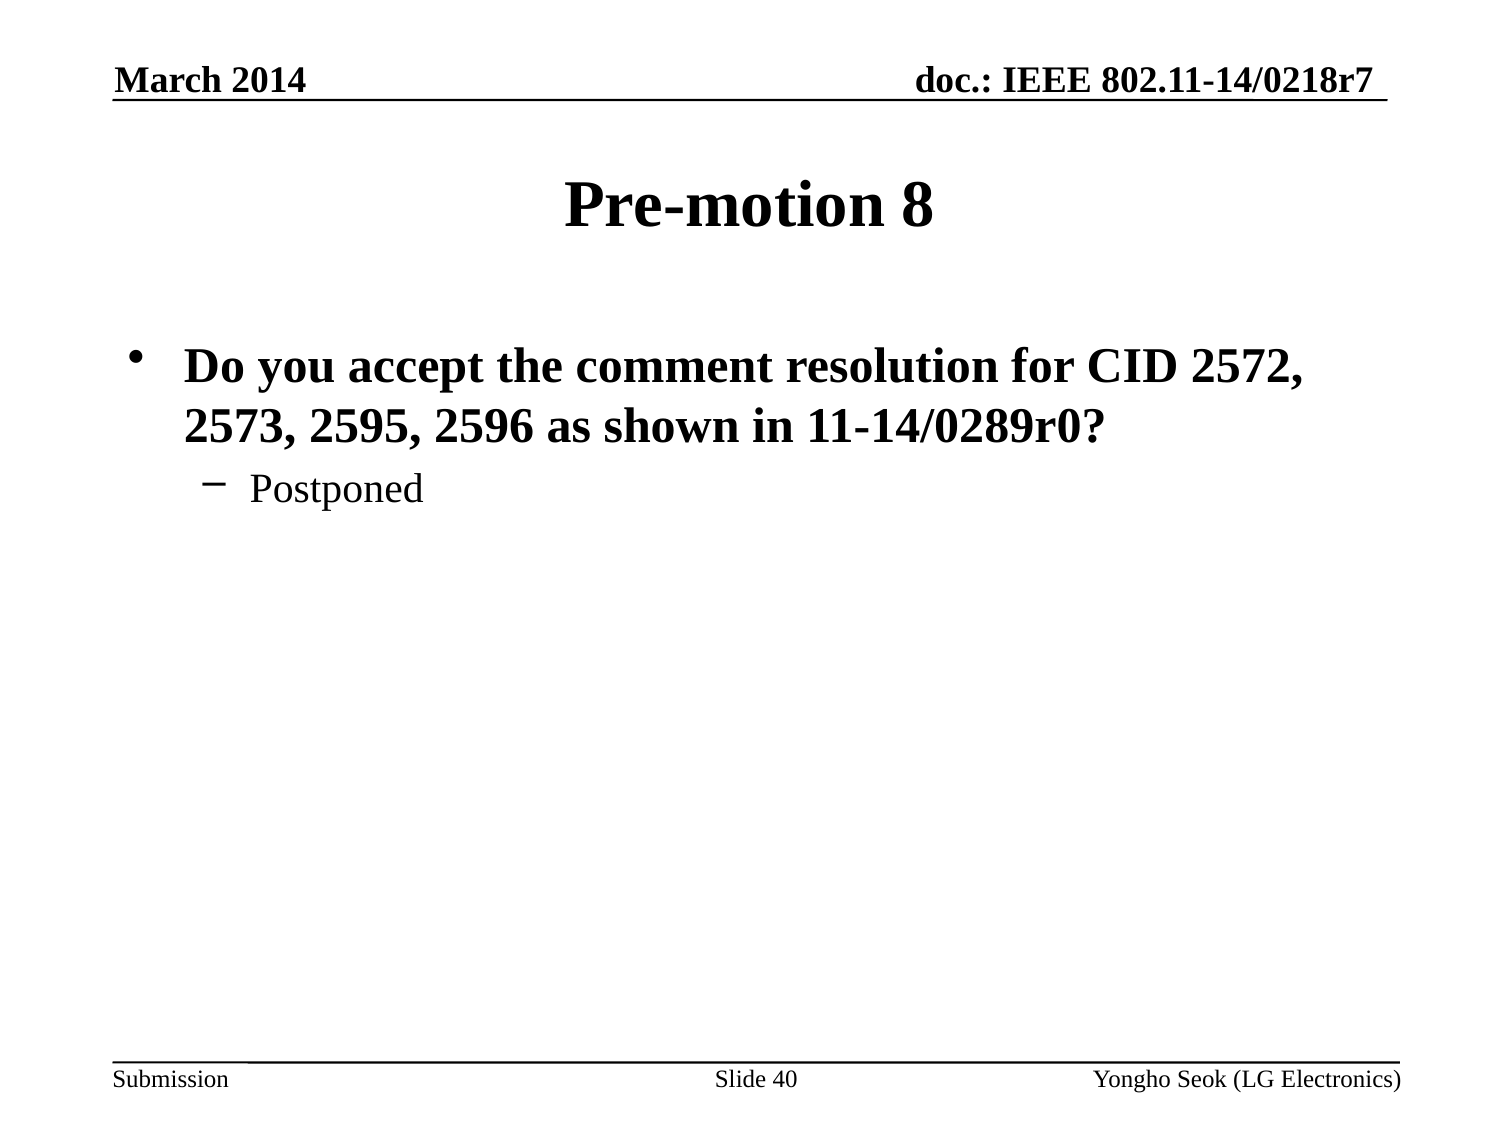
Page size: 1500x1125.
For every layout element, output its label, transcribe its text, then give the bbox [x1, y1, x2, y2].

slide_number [114, 54, 309, 101]
title Pre-motion 8 [112, 112, 1388, 288]
list Do you accept the comment resolution for CID 2572, 2573, 2595, 2596 as shown in 11-14/0289r0? Postponed [112, 324, 1388, 1001]
footer Yongho Seok (LG Electronics) [1088, 1061, 1402, 1093]
slide_number Slide 40 [712, 1061, 800, 1093]
